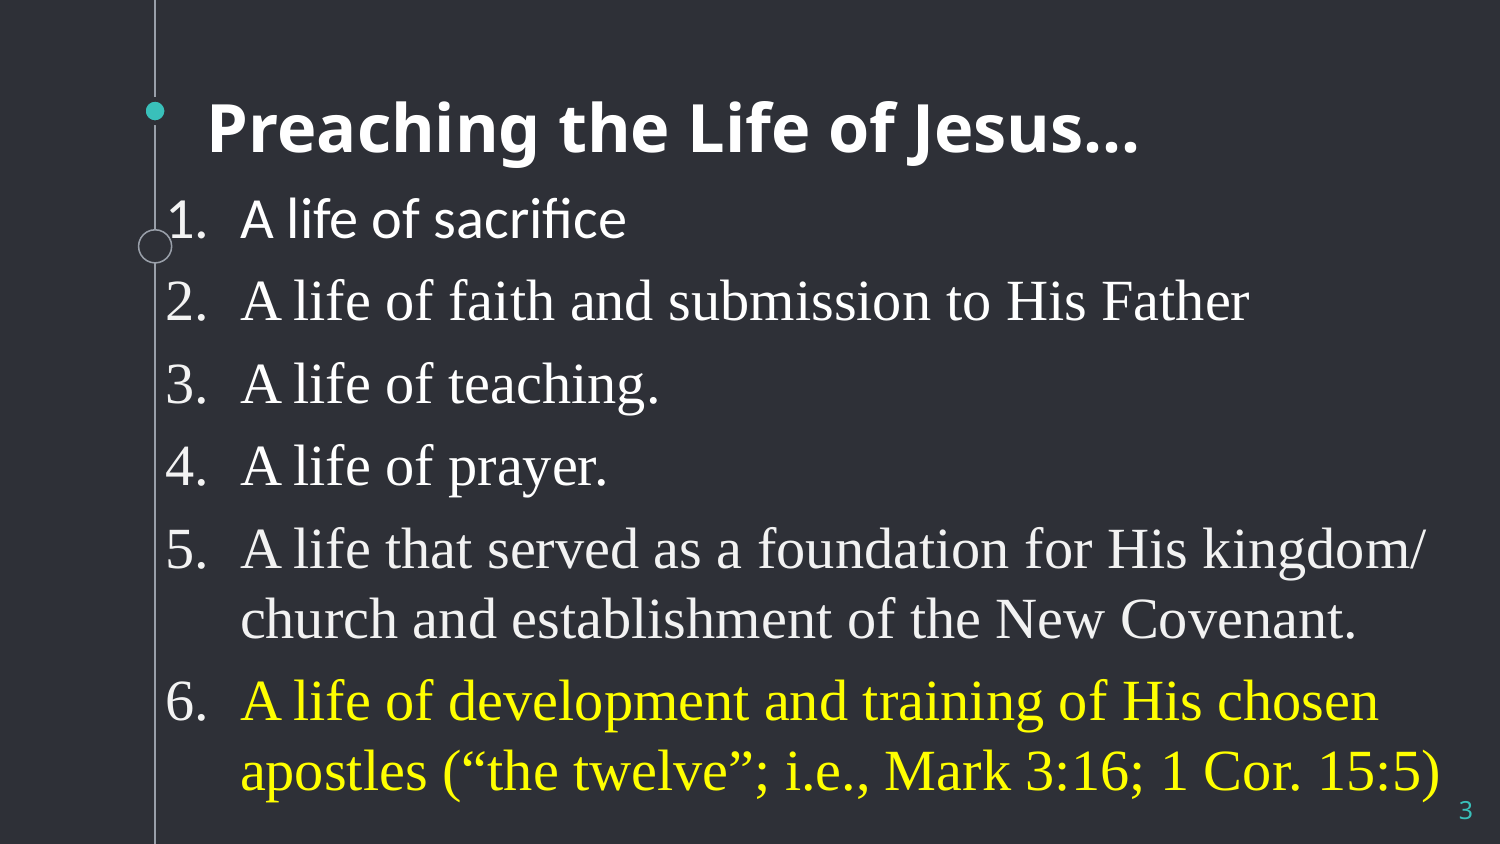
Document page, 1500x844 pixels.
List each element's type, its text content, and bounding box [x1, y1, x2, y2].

slide_number 3 [1398, 810, 1489, 832]
list A life of sacrifice A life of faith and submission to His Father A life of teaching. A life of prayer. A life that served as a foundation for His kingdom/ church and establishment of the New Covenant. A life of development and training of His chosen apostles (“the twelve”; i.e., Mark 3:16; 1 Cor. 15:5) [150, 172, 1500, 810]
title Preaching the Life of Jesus… [191, 42, 1450, 172]
